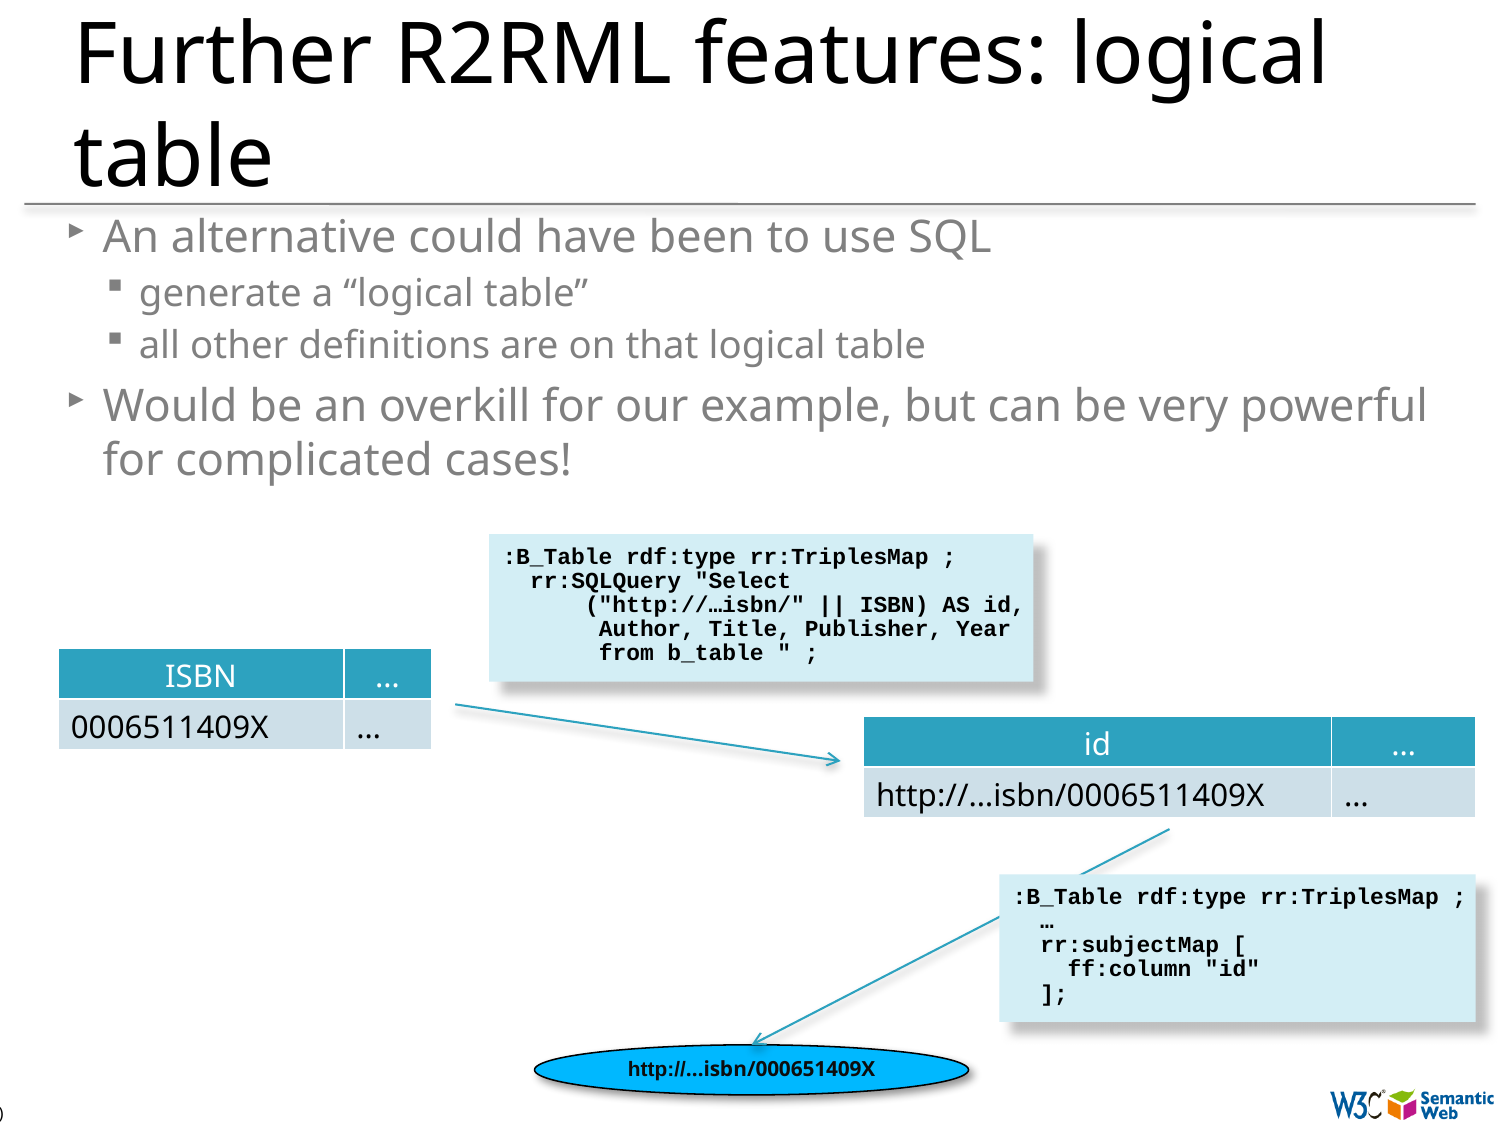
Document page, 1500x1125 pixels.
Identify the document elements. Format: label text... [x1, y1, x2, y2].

table_header … [1332, 717, 1475, 766]
list An alternative could have been to use SQL generate a “logical table” all other definitions are on that logical table Would be an overkill for our example, but can be very powerful for complicated cases! [35, 199, 1453, 495]
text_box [751, 828, 1170, 1045]
table_cell … [345, 700, 431, 749]
table_cell http://…isbn/0006511409X [864, 768, 1331, 817]
table_header id [864, 717, 1331, 766]
text_box :B_Table rdf:type rr:TriplesMap ; rr:SQLQuery "Select ("http://…isbn/" || ISBN) AS id, Author, Title, Publisher, Year from b_table " ; [489, 534, 1034, 682]
text_box :B_Table rdf:type rr:TriplesMap ; … rr:subjectMap [ ff:column "id" ]; [1175, 874, 1476, 1022]
title Further R2RML features: logical table [58, 6, 1453, 195]
table_cell … [1332, 768, 1475, 817]
table_header ISBN [59, 649, 343, 698]
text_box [454, 704, 841, 762]
text_box http://…isbn/000651409X [534, 1044, 969, 1095]
table_cell 0006511409X [59, 700, 343, 749]
table_header … [345, 649, 431, 698]
picture [1330, 1087, 1494, 1120]
